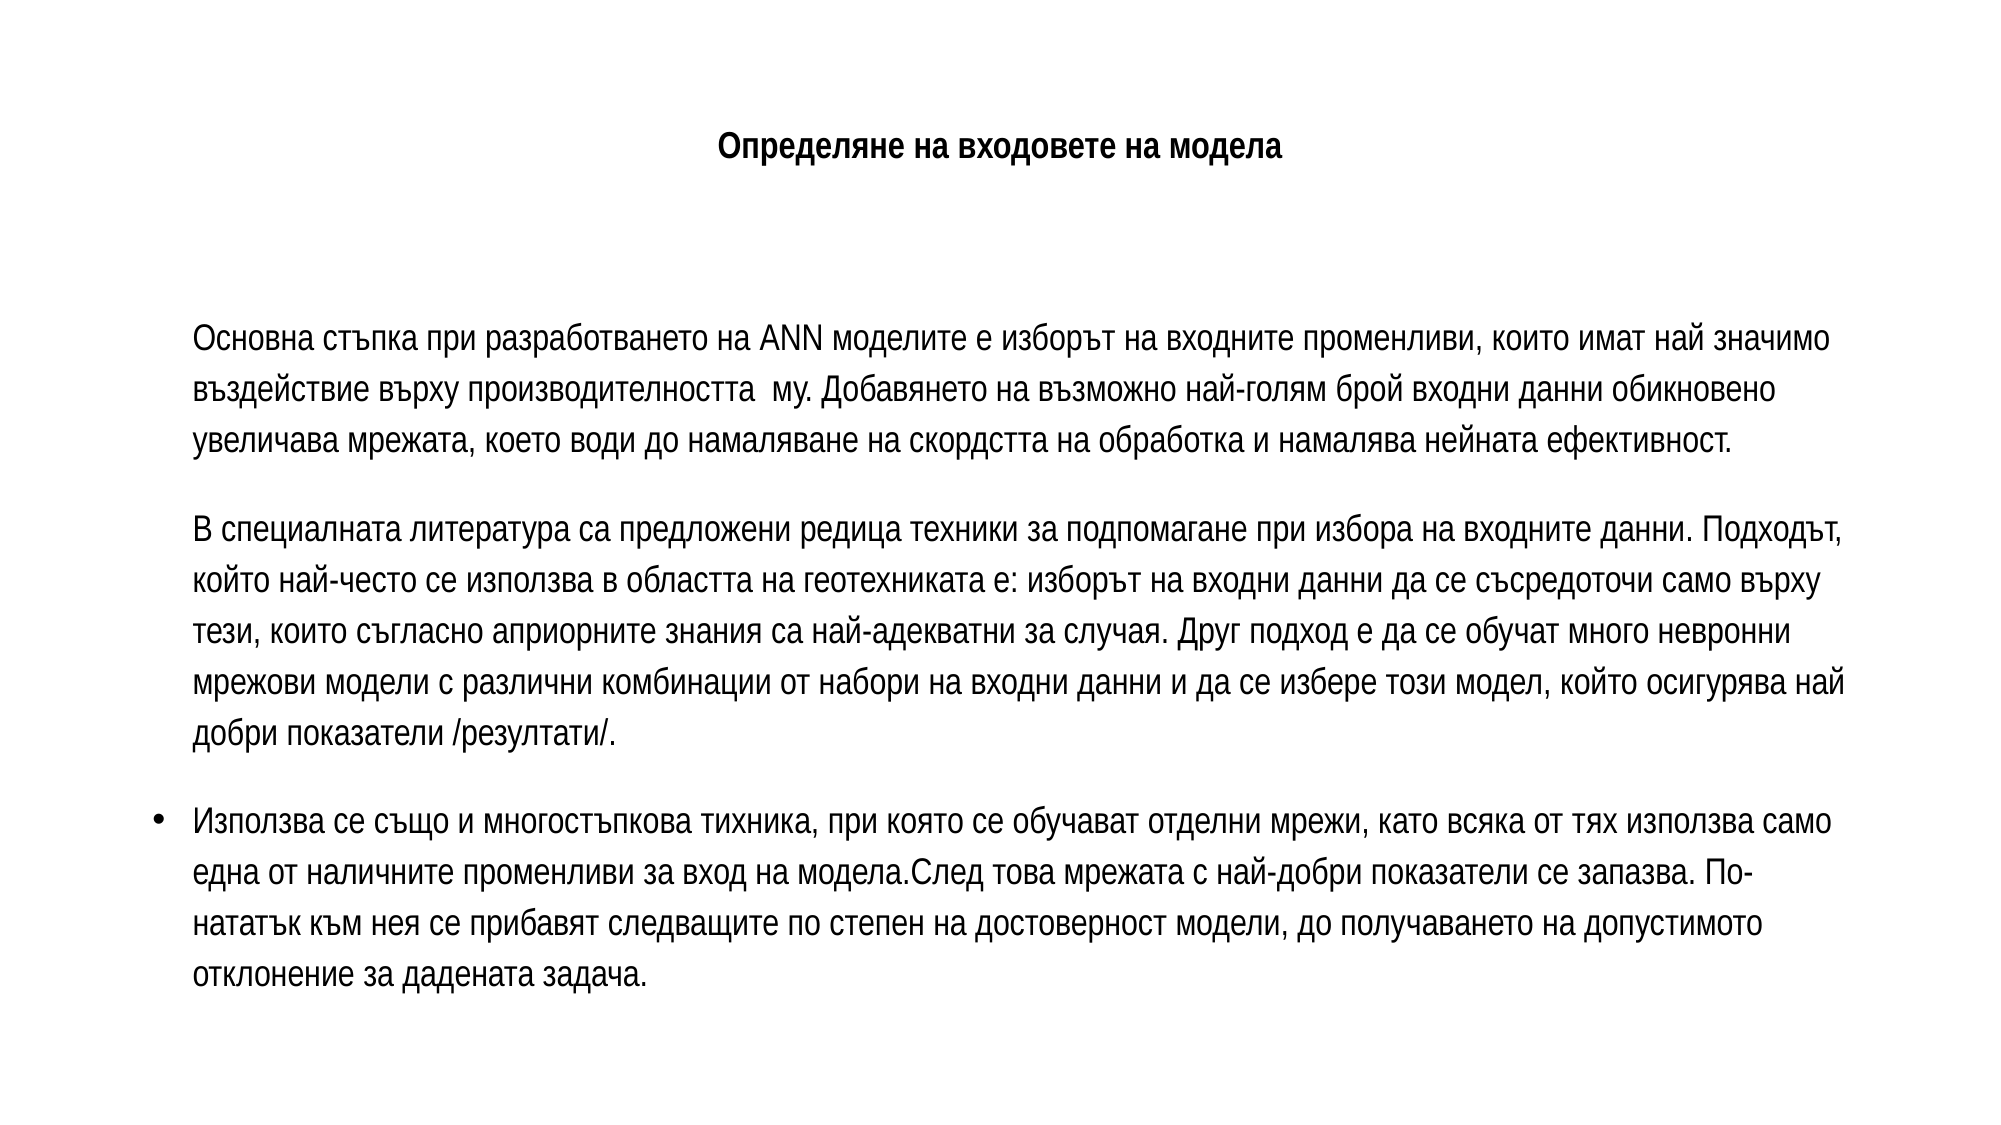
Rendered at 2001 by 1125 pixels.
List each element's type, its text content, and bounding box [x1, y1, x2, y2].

title Определяне на входовете на модела [137, 59, 1863, 278]
list Основна стъпка при разработването на ANN моделите е изборът на входните променливи, които имат най значимо въздействие върху производителността му. Добавянето на възможно най-голям брой входни данни обикновено увеличава мрежата, което води до намаляване на скордстта на обработка и намалява нейната ефективност. В специалната литература са предложени редица техники за подпомагане при избора на входните данни. Подходът, който най-често се използва в областта на геотехниката е: изборът на входни данни да се съсредоточи само върху тези, които съгласно априорните знания са най-адекватни за случая. Друг подход е да се обучат много невронни мрежови модели с различни комбинации от набори на входни данни и да се избере този модел, който осигурява най добри показатели /резултати/. Използва се също и многостъпкова тихника, при която се обучават отделни мрежи, като всяка от тях използва само една от наличните променливи за вход на модела.След това мрежата с най-добри показатели се запазва. По-нататък към нея се прибавят следващите по степен на достоверност модели, до получаването на допустимото отклонение за дадената задача. [137, 299, 1863, 1014]
